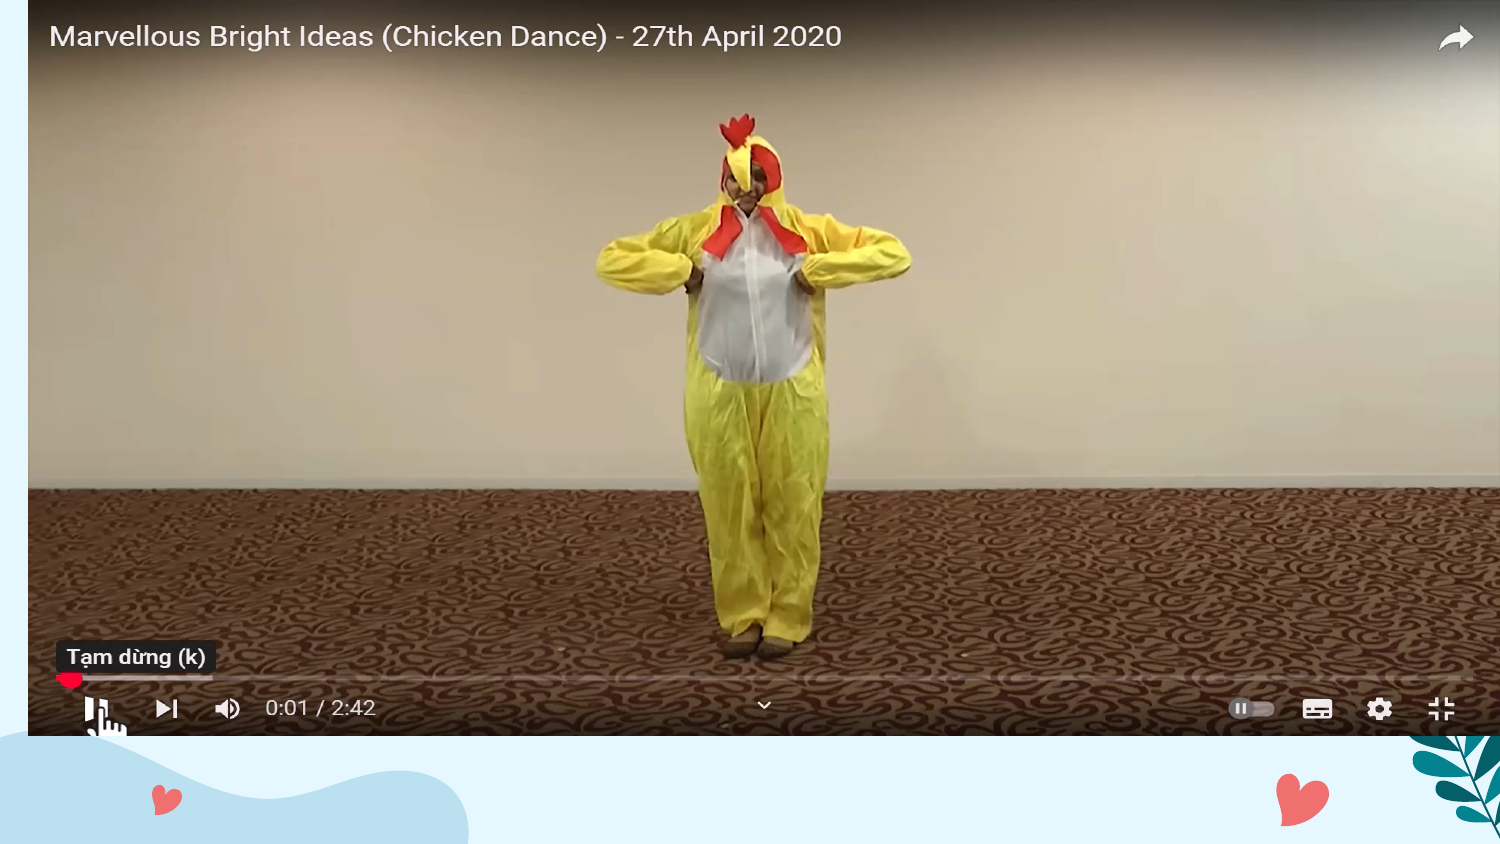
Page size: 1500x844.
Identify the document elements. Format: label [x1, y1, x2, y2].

text_box [27, 0, 1500, 737]
